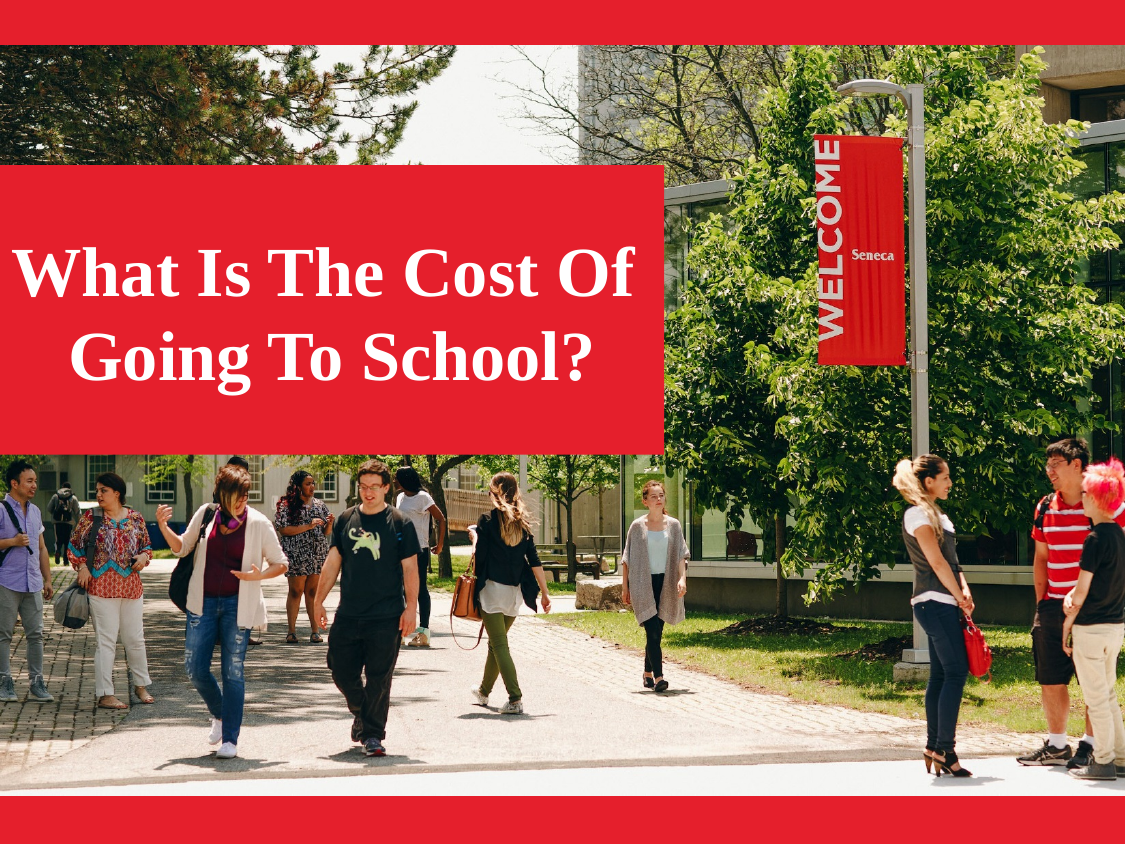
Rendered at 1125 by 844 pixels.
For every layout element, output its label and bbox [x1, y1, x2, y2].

picture [0, 45, 1125, 796]
